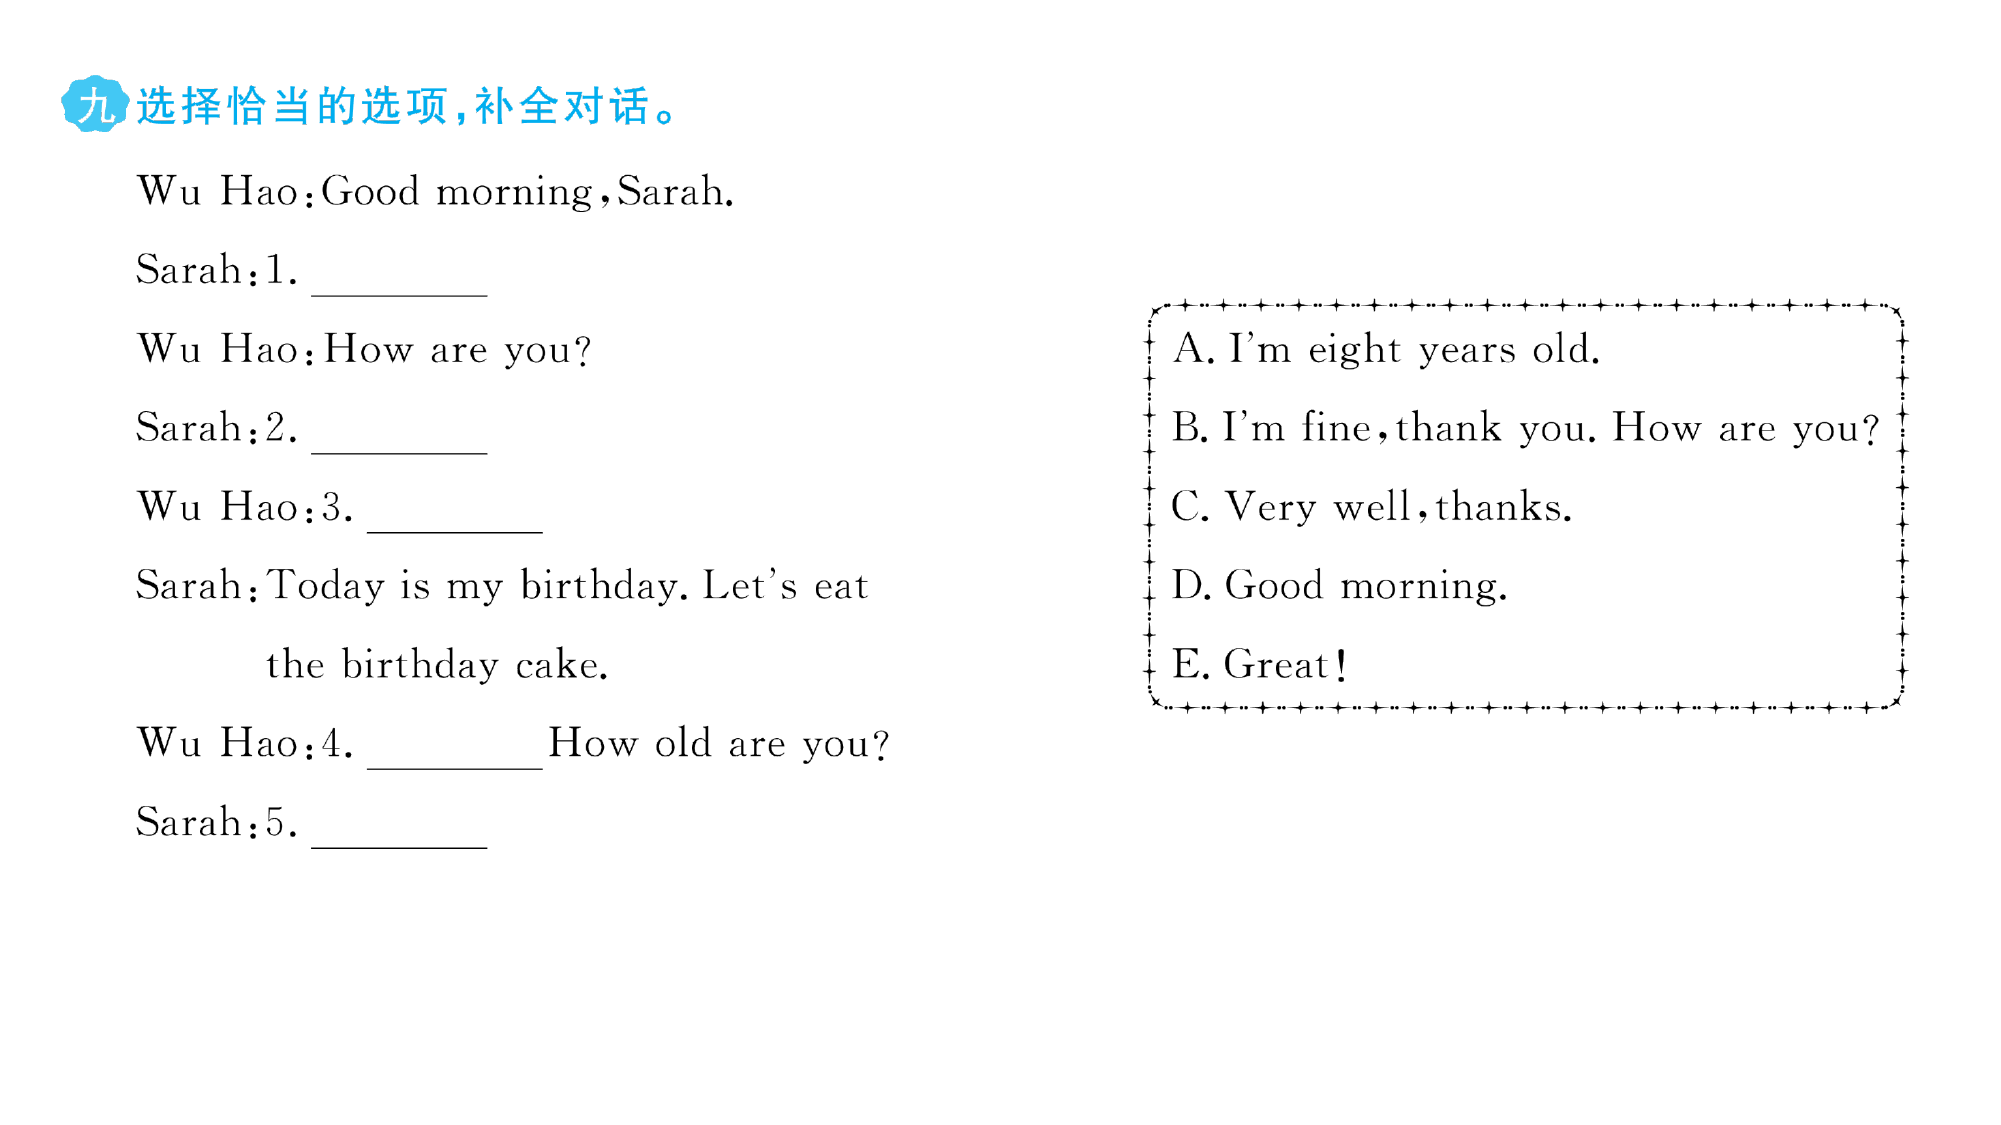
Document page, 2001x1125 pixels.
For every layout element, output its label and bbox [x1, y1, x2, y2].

picture [58, 58, 1949, 858]
